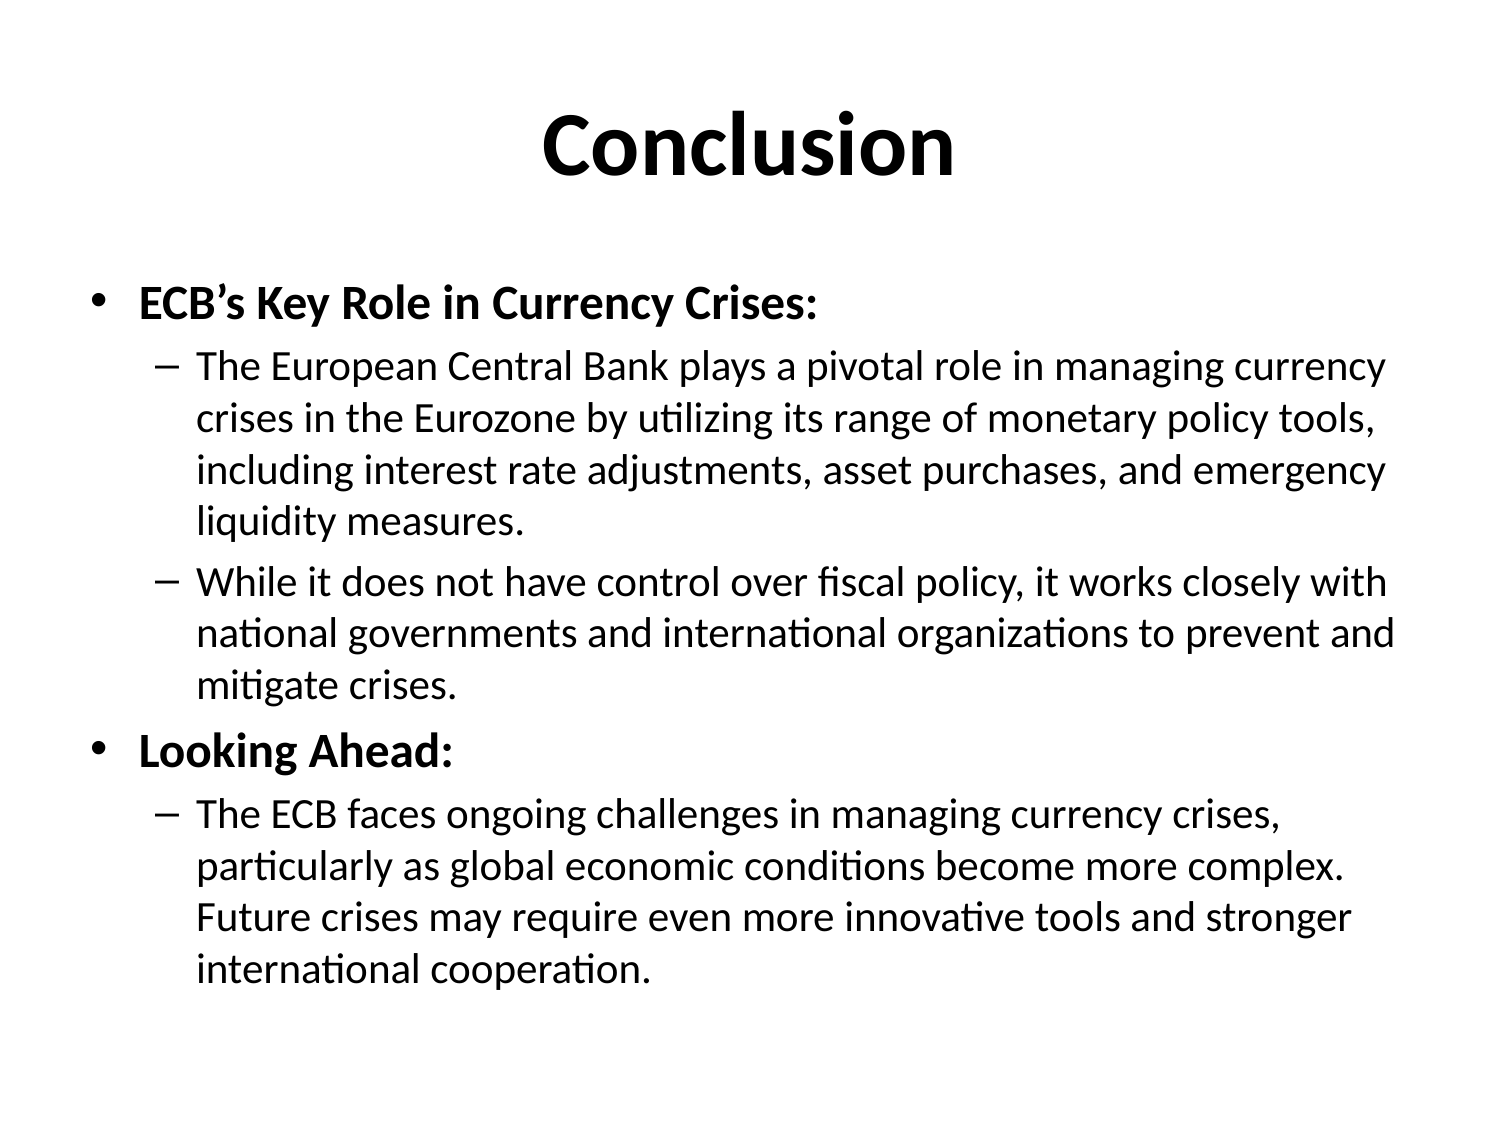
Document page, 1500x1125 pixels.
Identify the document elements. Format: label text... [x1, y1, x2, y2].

list ECB’s Key Role in Currency Crises: The European Central Bank plays a pivotal role in managing currency crises in the Eurozone by utilizing its range of monetary policy tools, including interest rate adjustments, asset purchases, and emergency liquidity measures. While it does not have control over fiscal policy, it works closely with national governments and international organizations to prevent and mitigate crises. Looking Ahead: The ECB faces ongoing challenges in managing currency crises, particularly as global economic conditions become more complex. Future crises may require even more innovative tools and stronger international cooperation. [75, 262, 1425, 1005]
title Conclusion [75, 45, 1425, 233]
